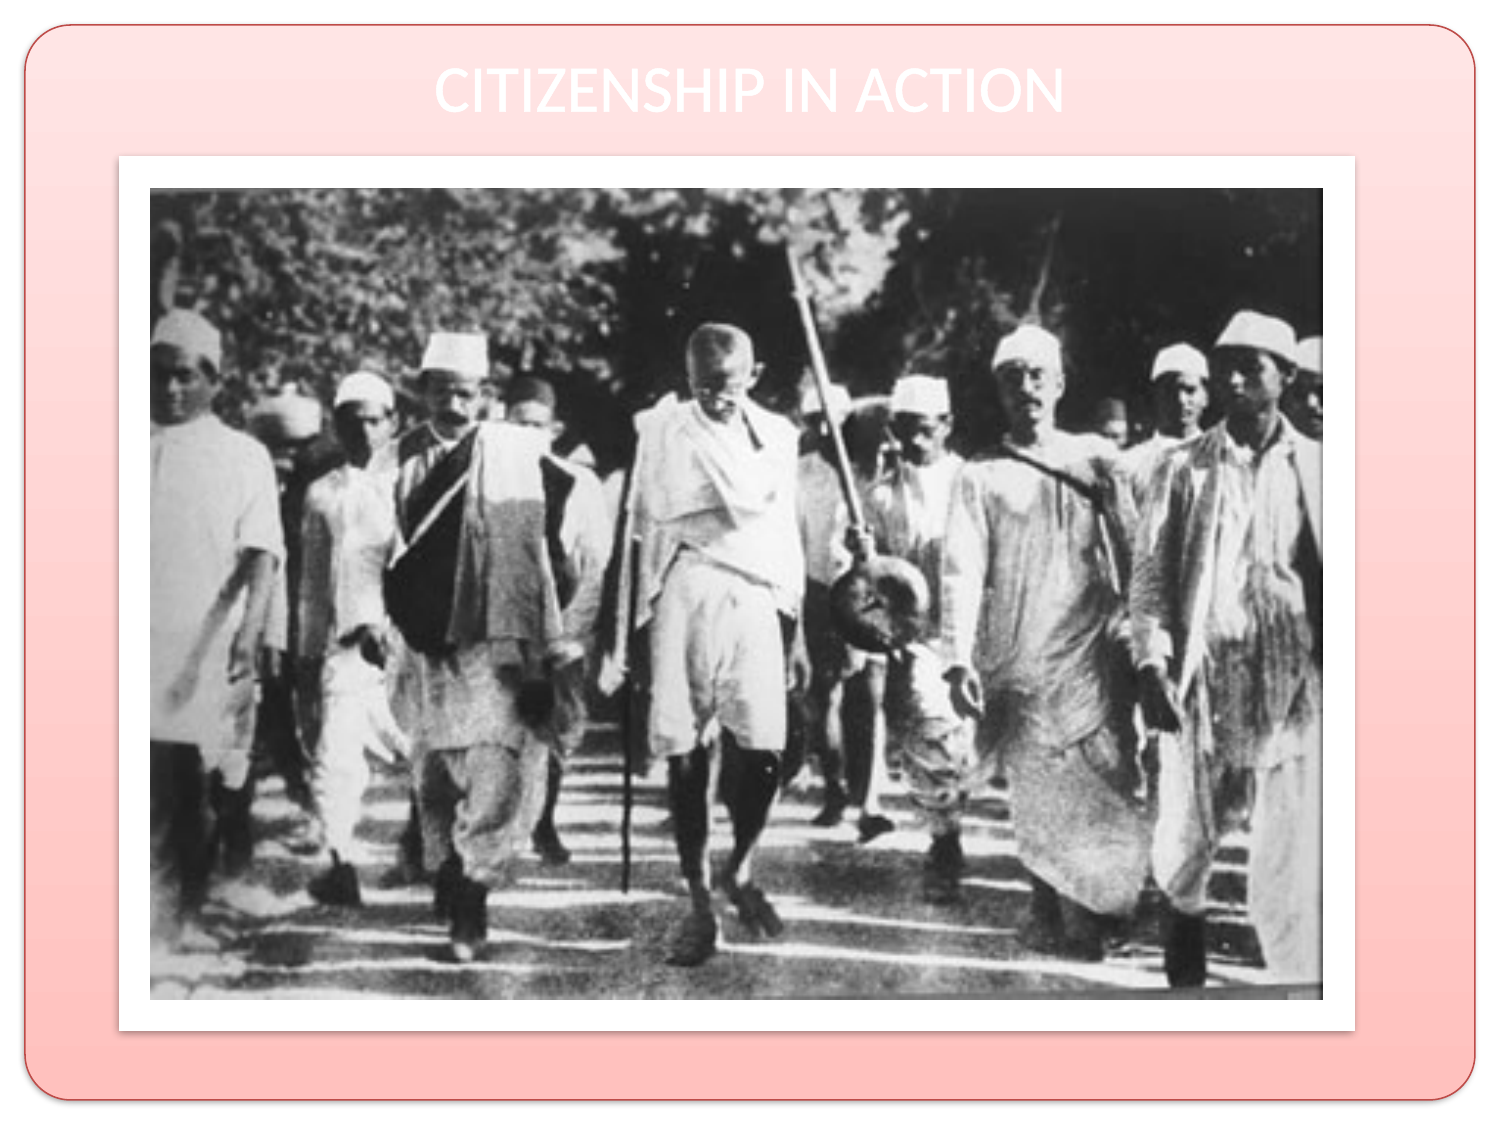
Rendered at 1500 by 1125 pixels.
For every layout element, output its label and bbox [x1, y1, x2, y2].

picture [149, 187, 1324, 1001]
